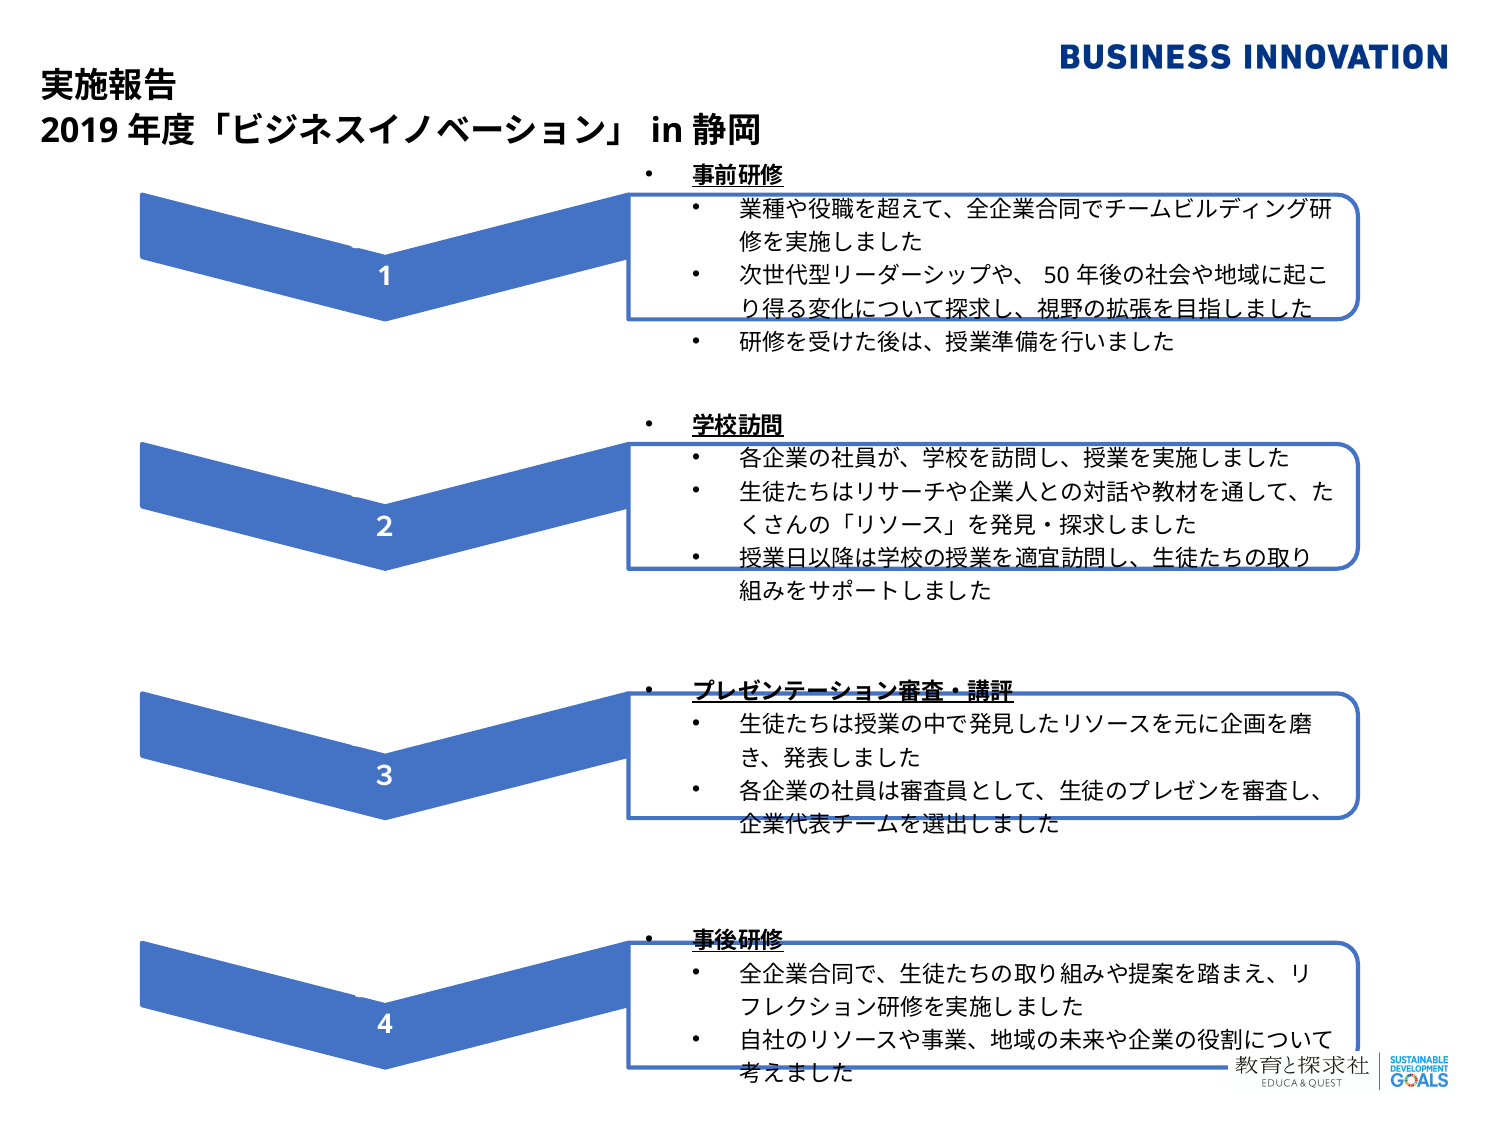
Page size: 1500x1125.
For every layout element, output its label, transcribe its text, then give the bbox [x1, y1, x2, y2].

text_box 実施報告 2019年度「ビジネスイノベーション」in静岡 [29, 48, 1323, 165]
picture [1054, 37, 1454, 76]
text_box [141, 194, 1359, 1068]
picture [1228, 1051, 1454, 1094]
